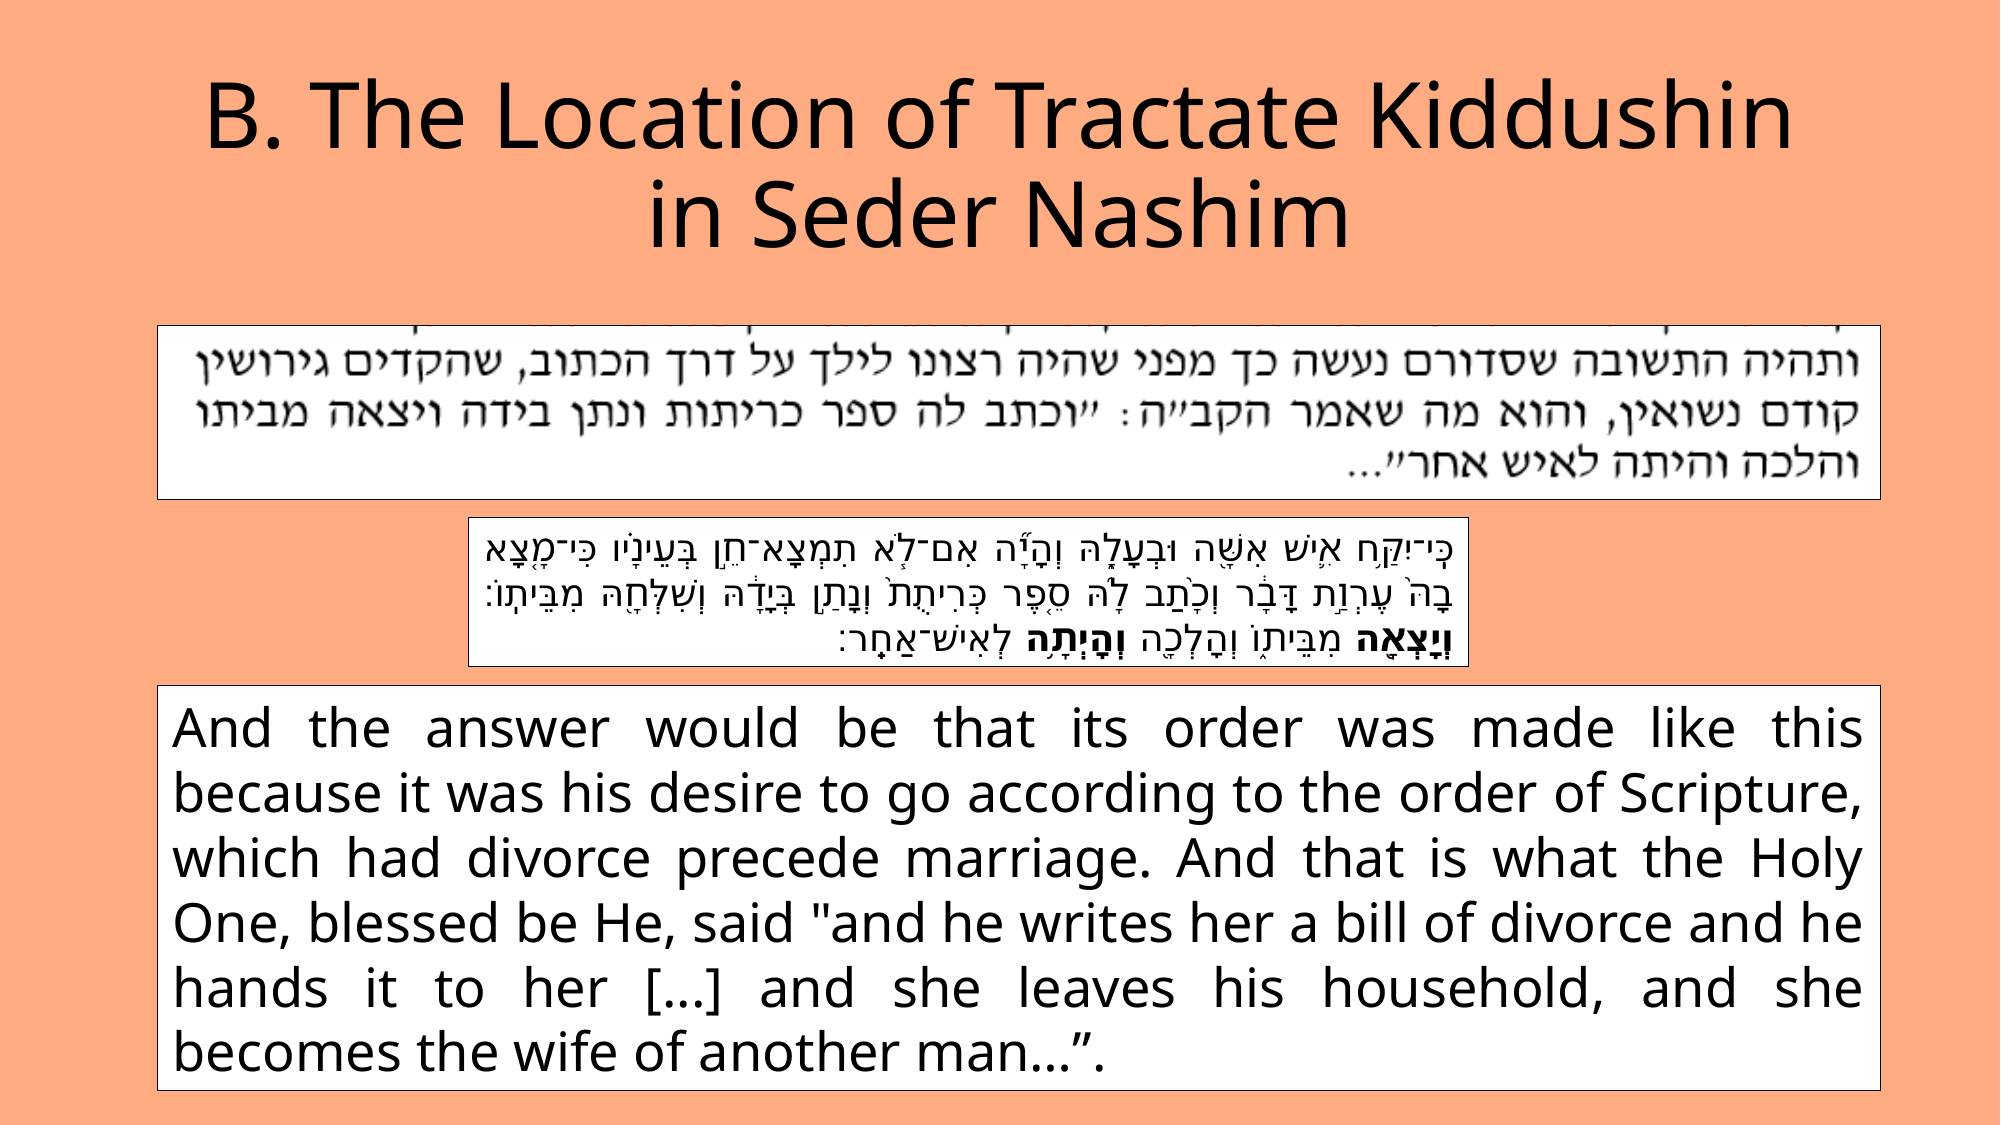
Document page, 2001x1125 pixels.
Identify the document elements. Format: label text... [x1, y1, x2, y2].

text_box כִּֽי־יִקַּ֥ח אִ֛ישׁ אִשָּׁ֖ה וּבְעָלָ֑הּ וְהָיָ֞ה אִם־לֹ֧א תִמְצָא־חֵ֣ן בְּעֵינָ֗יו כִּי־מָ֤צָא בָהּ֙ עֶרְוַ֣ת דָּבָ֔ר וְכָ֨תַב לָ֜הּ סֵ֤פֶר כְּרִיתֻת֙ וְנָתַ֣ן בְּיָדָ֔הּ וְשִׁלְּחָ֖הּ מִבֵּיתֽוֹ׃ וְיָצְאָ֖ה מִבֵּית֑וֹ וְהָלְכָ֖ה וְהָיְתָ֥ה לְאִישׁ־אַחֵֽר׃ [468, 517, 1469, 667]
picture [157, 325, 1882, 501]
title B. The Location of Tractate Kiddushin in Seder Nashim [137, 59, 1863, 278]
text_box And the answer would be that its order was made like this because it was his desire to go according to the order of Scripture, which had divorce precede marriage. And that is what the Holy One, blessed be He, said "and he writes her a bill of divorce and he hands it to her [...] and she leaves his household, and she becomes the wife of another man…”. [157, 685, 1881, 1091]
